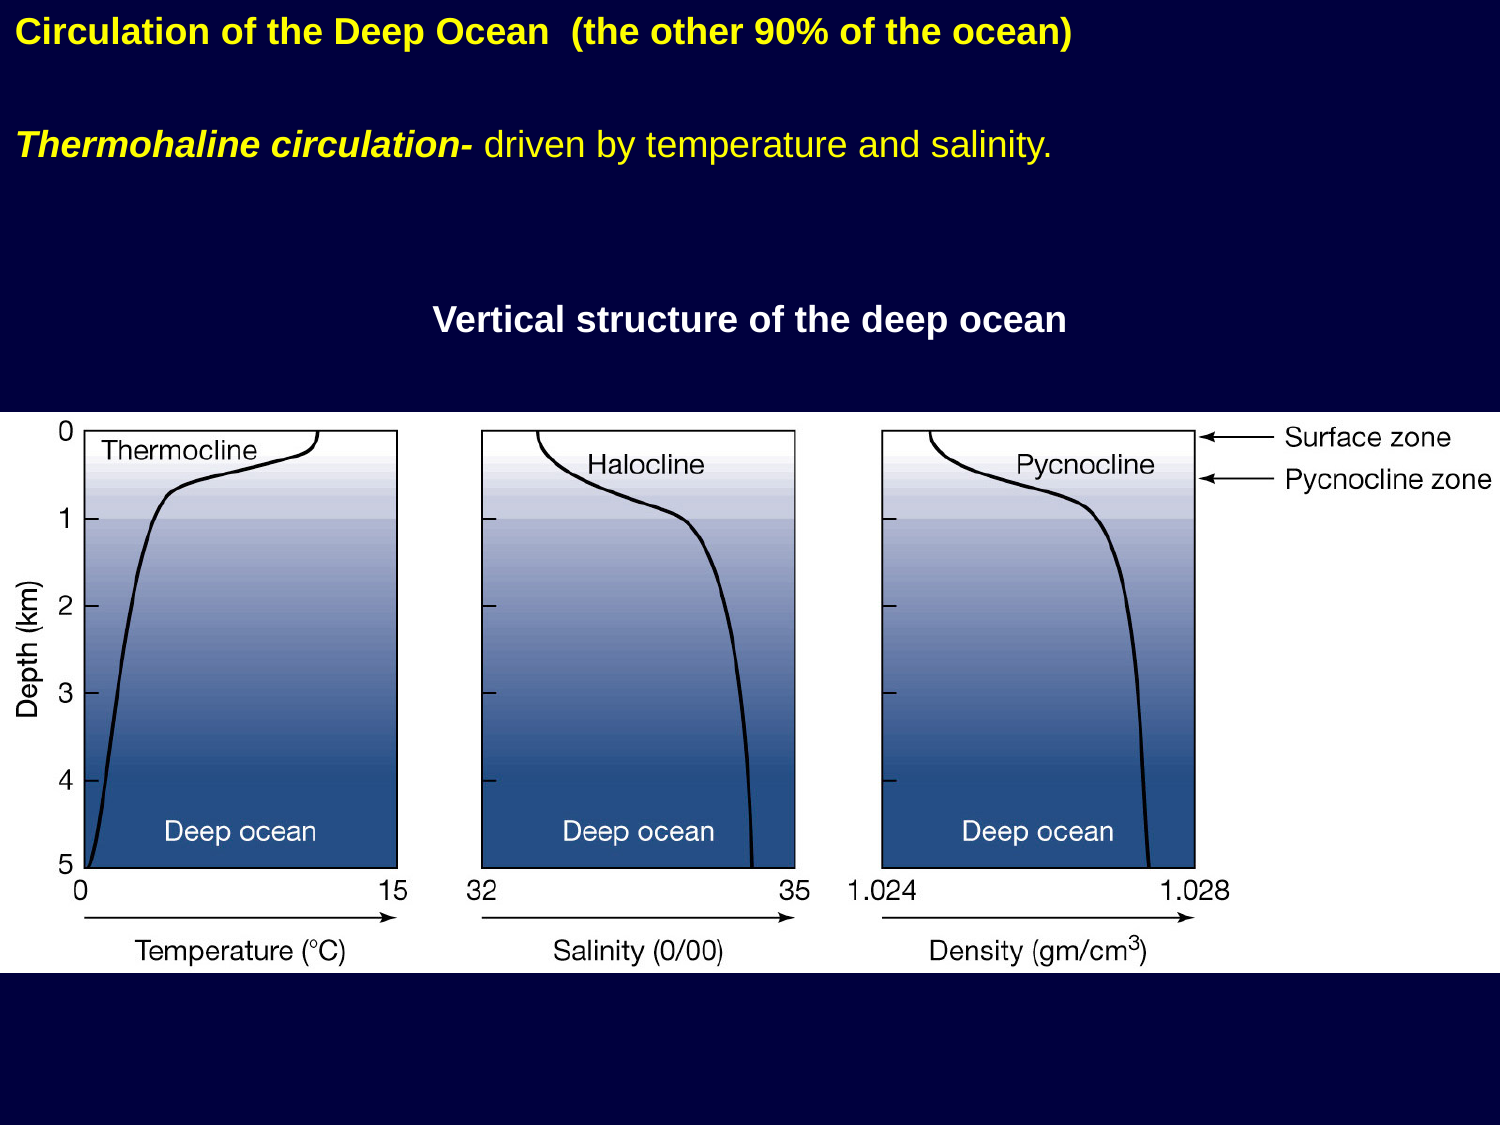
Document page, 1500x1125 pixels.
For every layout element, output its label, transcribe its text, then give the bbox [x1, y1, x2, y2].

text_box Circulation of the Deep Ocean (the other 90% of the ocean) [0, 0, 1500, 60]
picture [0, 412, 1500, 973]
text_box Thermohaline circulation- driven by temperature and salinity. [0, 112, 1500, 173]
text_box Vertical structure of the deep ocean [0, 287, 1500, 348]
